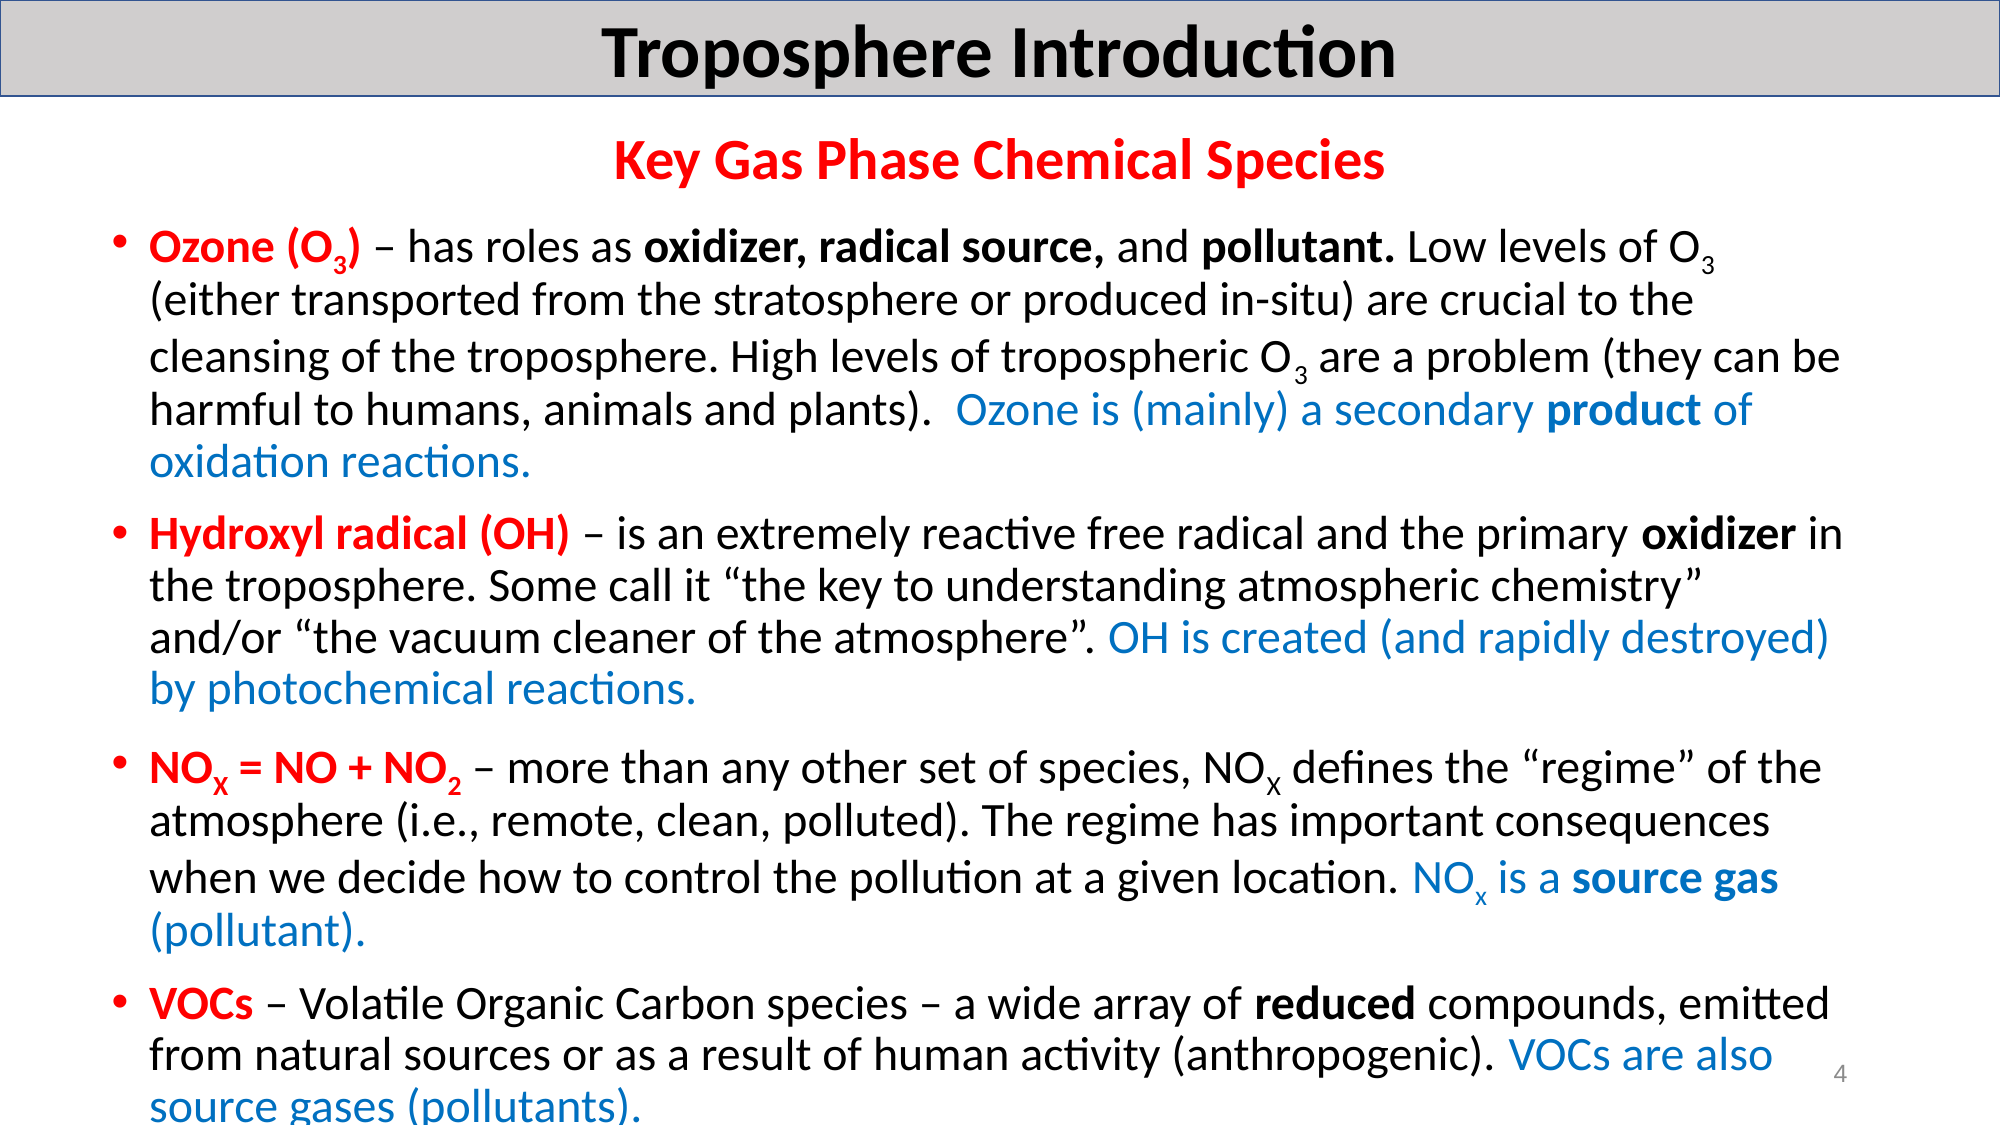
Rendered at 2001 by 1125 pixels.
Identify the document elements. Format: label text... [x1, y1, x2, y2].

text_box Troposphere Introduction [0, 0, 2000, 97]
title Key Gas Phase Chemical Species [544, 123, 1456, 199]
slide_number 4 [1412, 1042, 1863, 1103]
list Ozone (O3) – has roles as oxidizer, radical source, and pollutant. Low levels of O3 (either transported from the stratosphere or produced in-situ) are crucial to the cleansing of the troposphere. High levels of tropospheric O3 are a problem (they can be harmful to humans, animals and plants). Ozone is (mainly) a secondary product of oxidation reactions. Hydroxyl radical (OH) – is an extremely reactive free radical and the primary oxidizer in the troposphere. Some call it “the key to understanding atmospheric chemistry” and/or “the vacuum cleaner of the atmosphere”. OH is created (and rapidly destroyed) by photochemical reactions. NOX = NO + NO2 – more than any other set of species, NOX defines the “regime” of the atmosphere (i.e., remote, clean, polluted). The regime has important consequences when we decide how to control the pollution at a given location. NOx is a source gas (pollutant). VOCs – Volatile Organic Carbon species – a wide array of reduced compounds, emitted from natural sources or as a result of human activity (anthropogenic). VOCs are also source gases (pollutants). [96, 207, 1863, 1107]
